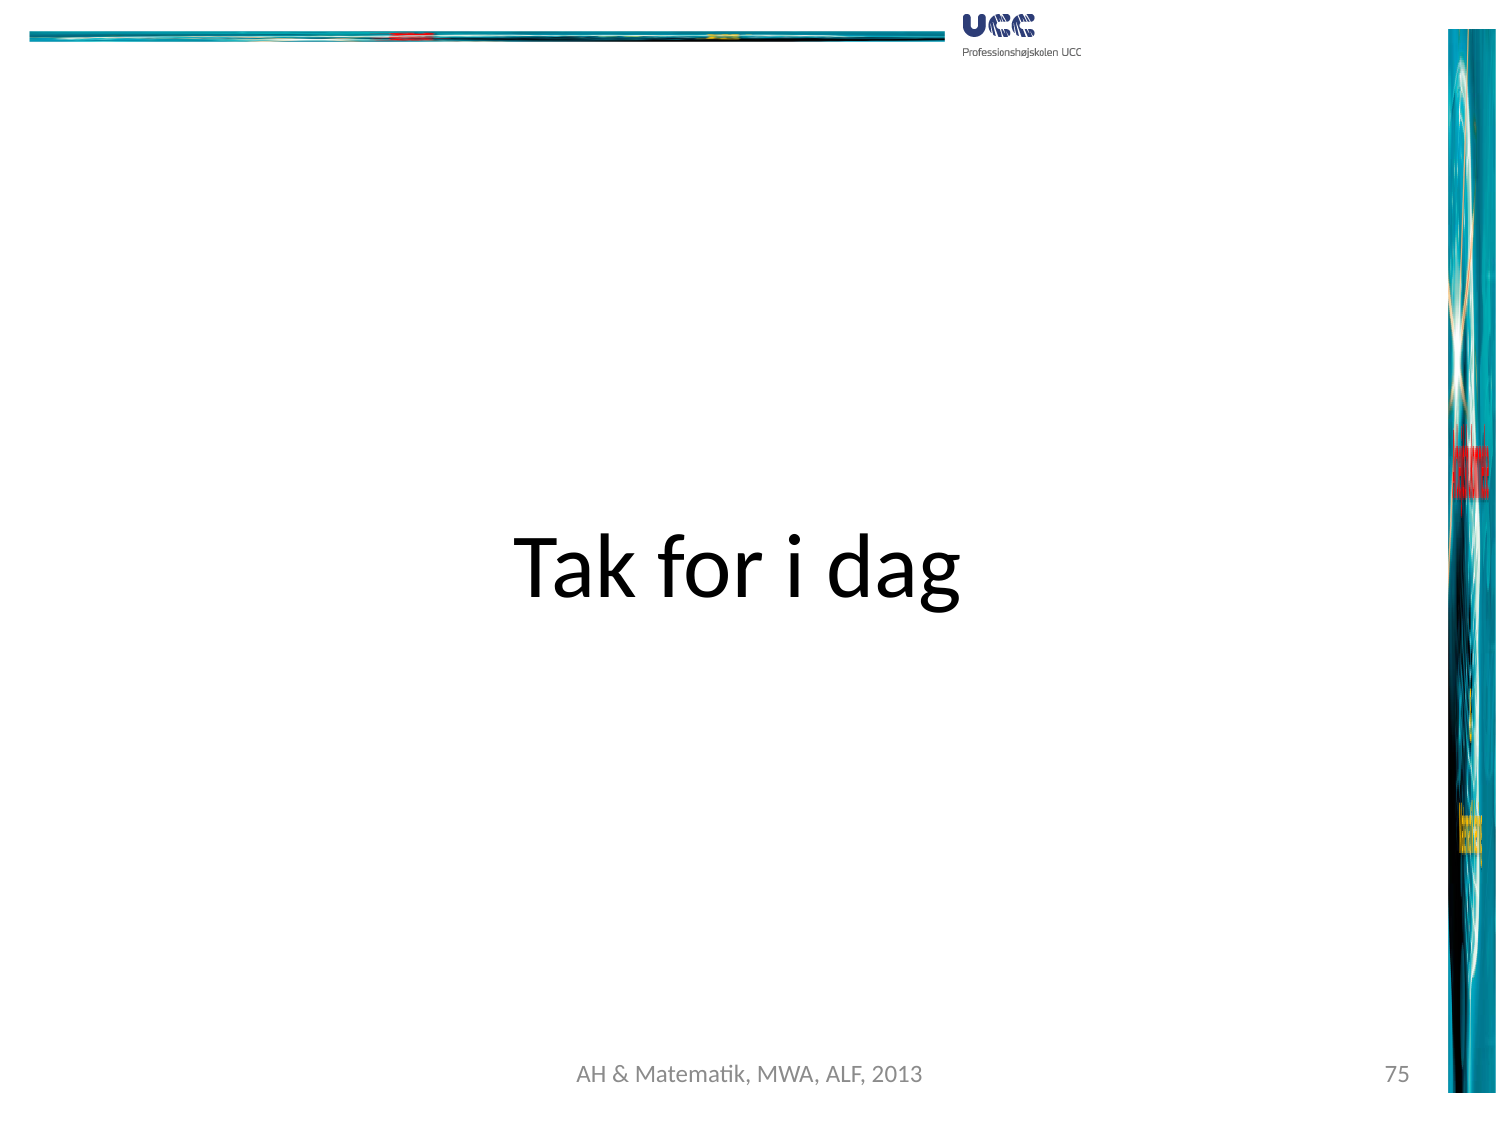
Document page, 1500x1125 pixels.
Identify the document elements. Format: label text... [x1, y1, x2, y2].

picture [30, 0, 944, 495]
picture [1440, 28, 1500, 1093]
title Tak for i dag [336, 467, 1140, 655]
footer AH & Matematik, MWA, ALF, 2013 [512, 1042, 988, 1103]
picture [962, 14, 1081, 59]
slide_number 75 [1074, 1042, 1425, 1103]
